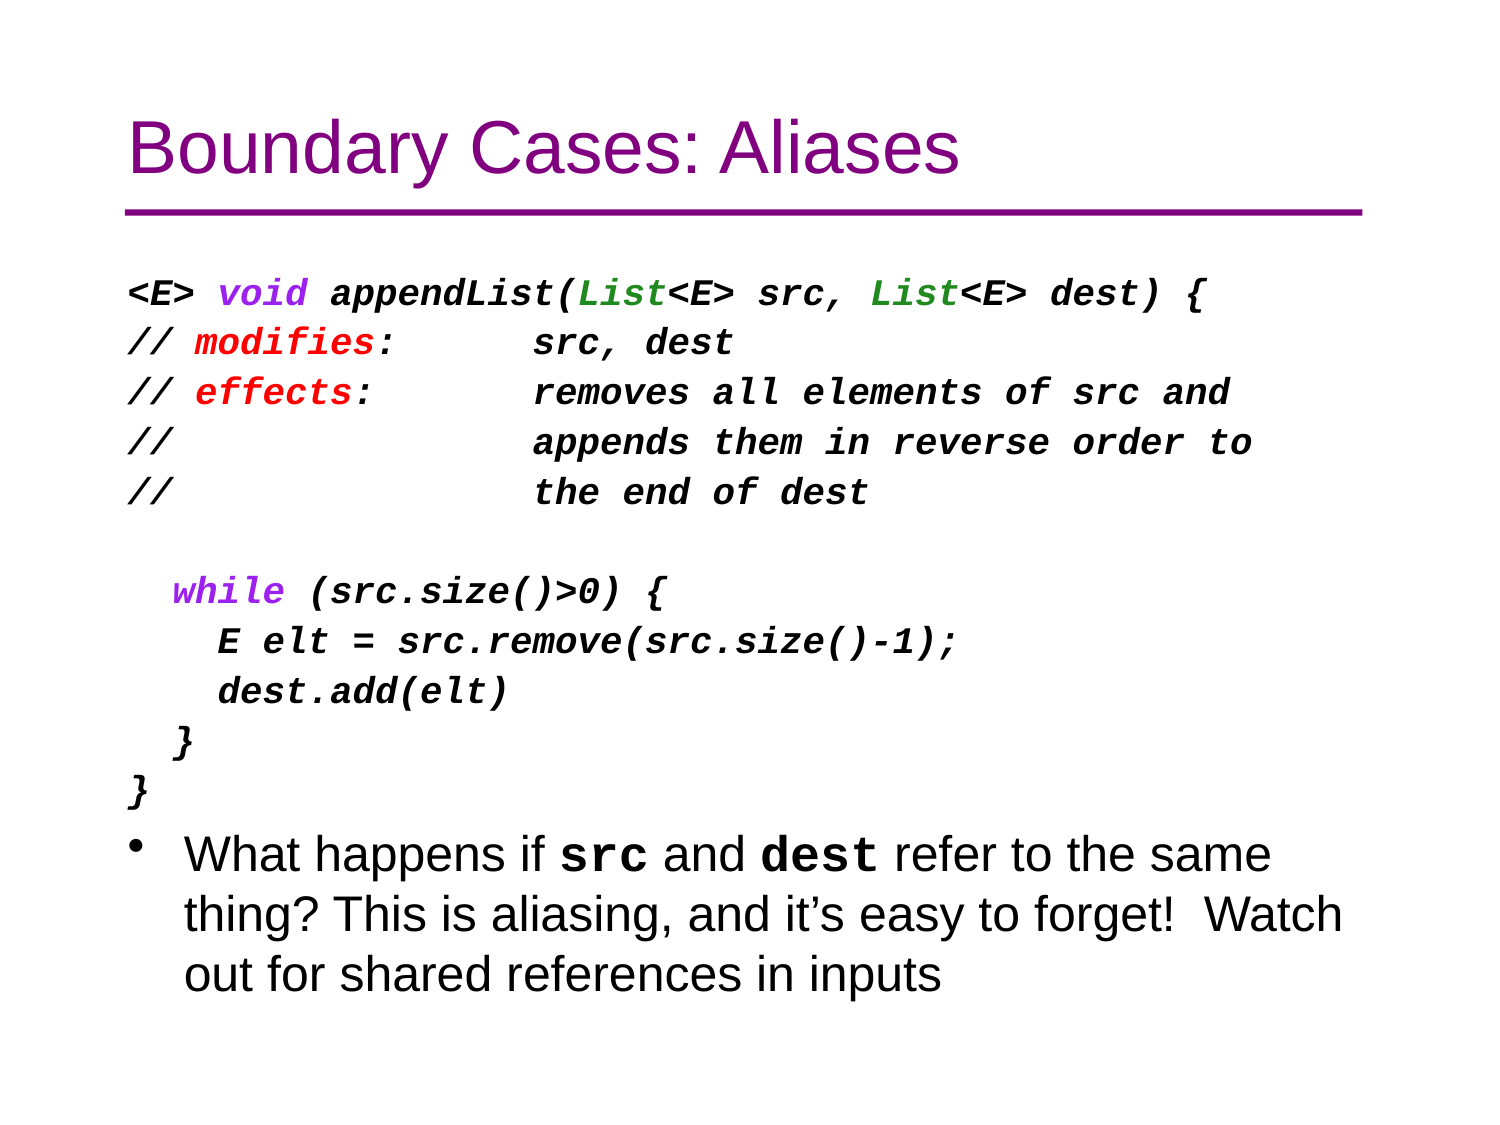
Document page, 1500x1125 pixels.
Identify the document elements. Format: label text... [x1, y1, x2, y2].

list <E> void appendList(List<E> src, List<E> dest) { // modifies: src, dest // effects: removes all elements of src and // appends them in reverse order to // the end of dest while (src.size()>0) { E elt = src.remove(src.size()-1); dest.add(elt) } } What happens if src and dest refer to the same thing? This is aliasing, and it’s easy to forget! Watch out for shared references in inputs [112, 262, 1388, 1001]
title Boundary Cases: Aliases [112, 49, 1388, 238]
